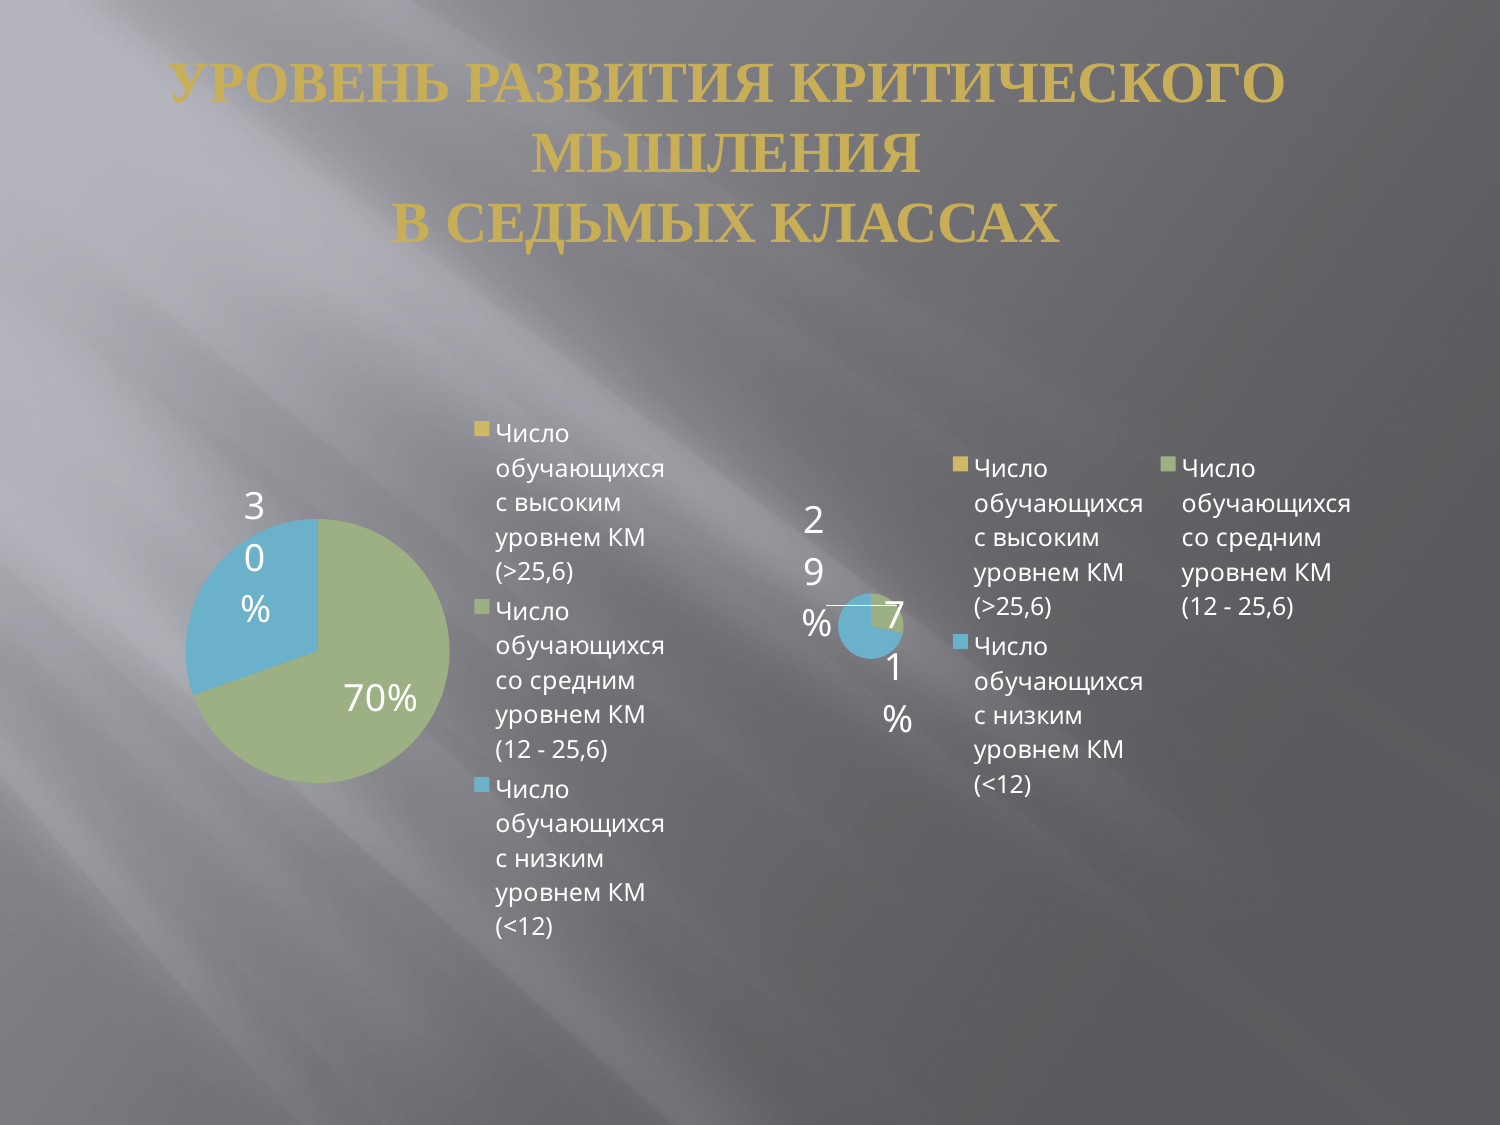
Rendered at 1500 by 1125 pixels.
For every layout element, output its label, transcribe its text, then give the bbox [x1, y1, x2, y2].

chart [105, 316, 682, 962]
text_box Уровень развития критического мышления в седьмых классах [0, 36, 1453, 332]
chart [796, 363, 1373, 890]
